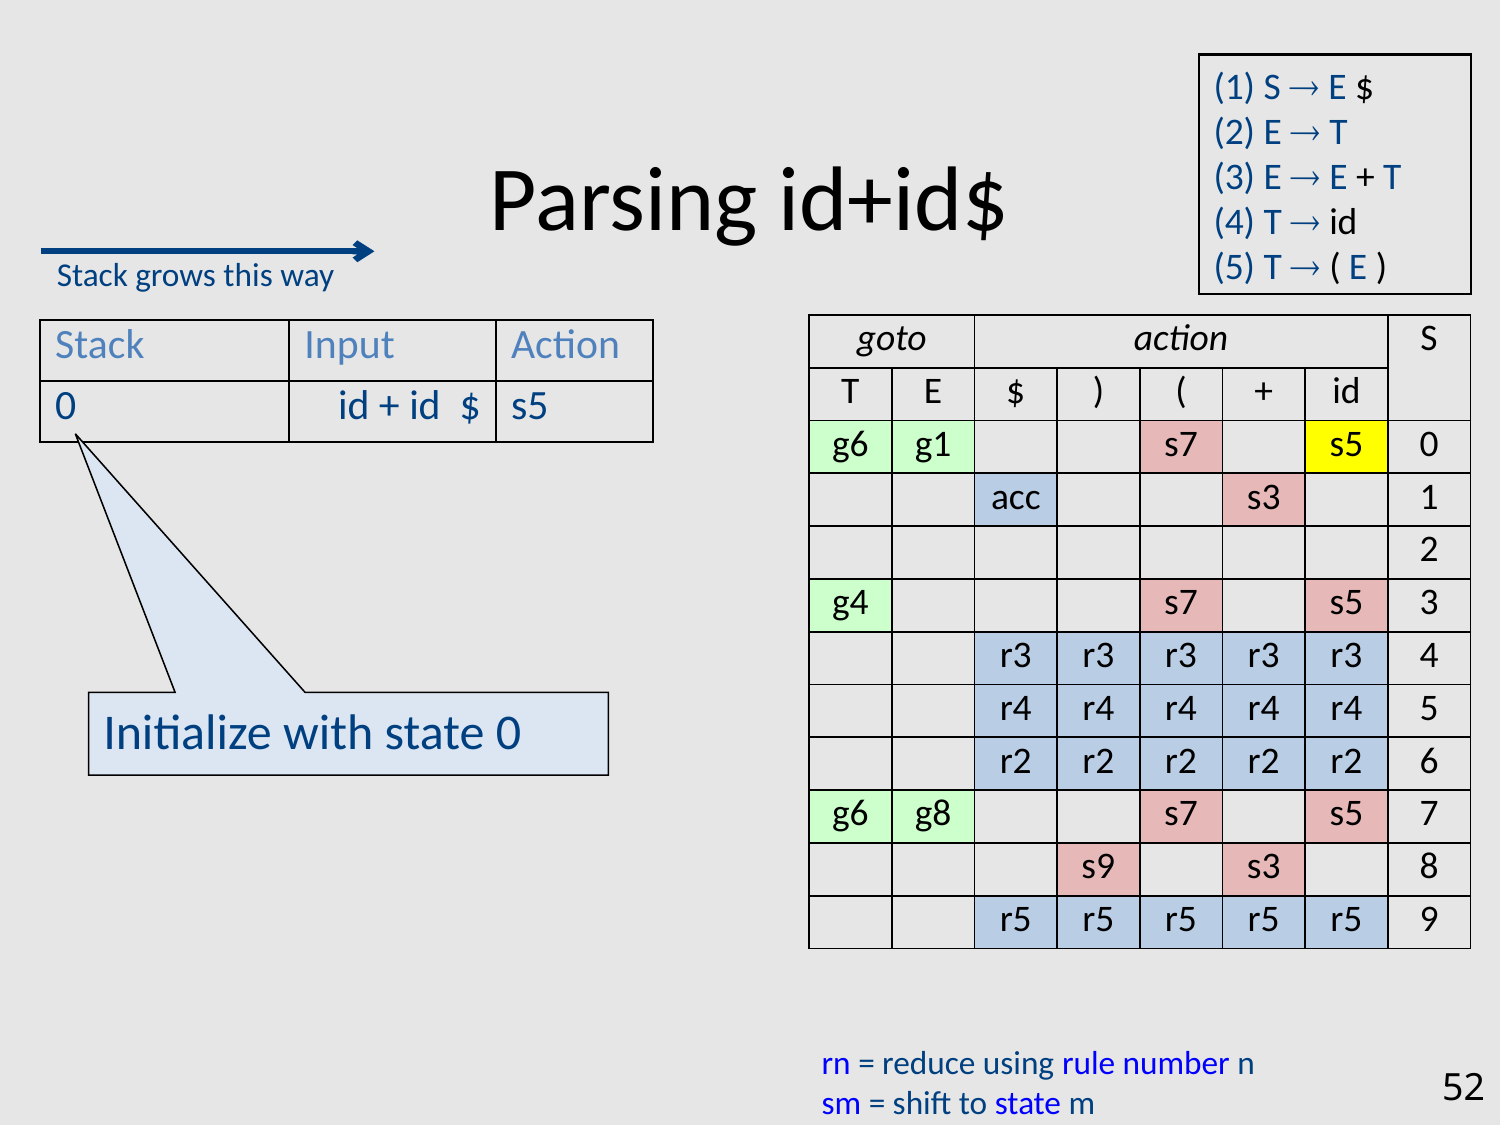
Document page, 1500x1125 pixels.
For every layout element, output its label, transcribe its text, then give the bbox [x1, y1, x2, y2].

table_cell 1 [1389, 474, 1470, 525]
table_cell r4 [1141, 685, 1222, 736]
table_cell [1058, 421, 1139, 472]
table_cell s7 [1141, 421, 1222, 472]
table_cell s7 [1141, 791, 1222, 842]
table_cell 2 [1389, 527, 1470, 578]
table_cell s5 [1306, 791, 1387, 842]
table_cell acc [975, 474, 1056, 525]
table_cell r5 [1306, 897, 1387, 948]
table_cell [893, 738, 974, 789]
table_cell r2 [1223, 738, 1304, 789]
table_header Stack [41, 321, 288, 380]
table_cell r3 [1058, 633, 1139, 684]
table_cell g6 [810, 421, 891, 472]
table_cell [1223, 580, 1304, 631]
title Parsing id+id$ [112, 99, 1198, 288]
table_header Input [290, 321, 495, 380]
table_cell [810, 527, 891, 578]
table_cell [893, 685, 974, 736]
table_cell 7 [1389, 791, 1470, 842]
table_cell r5 [1058, 897, 1139, 948]
table_cell r5 [975, 897, 1056, 948]
table_cell r2 [975, 738, 1056, 789]
table_cell [1141, 844, 1222, 895]
table_cell [810, 897, 891, 948]
table_cell [975, 844, 1056, 895]
table_cell r4 [1223, 685, 1304, 736]
table_cell r3 [1223, 633, 1304, 684]
table_cell r4 [1306, 685, 1387, 736]
table_cell [810, 844, 891, 895]
table_cell [1058, 791, 1139, 842]
table_cell [975, 580, 1056, 631]
table_cell ( [1141, 369, 1222, 420]
table_cell s9 [1058, 844, 1139, 895]
table_cell id + id $ [290, 382, 495, 441]
table_cell [1223, 791, 1304, 842]
table_cell [1223, 421, 1304, 472]
table_cell 0 [1389, 421, 1470, 472]
table_cell [810, 633, 891, 684]
table_cell r5 [1223, 897, 1304, 948]
table_cell $ [975, 369, 1056, 420]
table_cell s3 [1223, 844, 1304, 895]
table_cell g8 [893, 791, 974, 842]
table_cell [1058, 474, 1139, 525]
table_cell [810, 685, 891, 736]
table_cell 3 [1389, 580, 1470, 631]
table_cell 0 [41, 382, 288, 441]
table_cell g4 [810, 580, 891, 631]
table_cell [1223, 527, 1304, 578]
table_cell s5 [1306, 580, 1387, 631]
table_cell [893, 844, 974, 895]
table_cell r5 [1141, 897, 1222, 948]
table_cell 6 [1389, 738, 1470, 789]
text_box Initialize with state 0 [75, 433, 609, 776]
table_cell [975, 791, 1056, 842]
table_cell r3 [1141, 633, 1222, 684]
table_cell [893, 474, 974, 525]
table_cell [893, 580, 974, 631]
table_cell r4 [1058, 685, 1139, 736]
table_cell [1141, 527, 1222, 578]
table_cell r3 [1306, 633, 1387, 684]
table_header goto [810, 316, 974, 367]
table_cell r2 [1058, 738, 1139, 789]
table_cell [810, 738, 891, 789]
table_header S [1389, 316, 1470, 420]
table_cell E [893, 369, 974, 420]
text_box rn = reduce using rule number n sm = shift to state m [806, 1033, 1270, 1125]
table_header action [975, 316, 1387, 367]
table_cell ) [1058, 369, 1139, 420]
table_cell [810, 474, 891, 525]
table_cell r2 [1306, 738, 1387, 789]
table_cell id [1306, 369, 1387, 420]
table_cell [893, 527, 974, 578]
table_cell [893, 633, 974, 684]
table_cell [1306, 844, 1387, 895]
table_cell r4 [975, 685, 1056, 736]
table_cell 8 [1389, 844, 1470, 895]
table_cell T [810, 369, 891, 420]
table_cell r2 [1141, 738, 1222, 789]
table_header Action [497, 321, 652, 380]
table_cell [1306, 527, 1387, 578]
text_box Stack grows this way [41, 258, 350, 301]
table_cell 9 [1389, 897, 1470, 948]
text_box (1) S  E $ (2) E  T (3) E  E + T (4) T  id (5) T  ( E ) [1198, 54, 1471, 295]
text_box Stack grows this way [41, 245, 350, 250]
table_cell [1141, 474, 1222, 525]
table_cell 4 [1389, 633, 1470, 684]
table_cell + [1223, 369, 1304, 420]
table_cell 5 [1389, 685, 1470, 736]
table_cell [1058, 580, 1139, 631]
table_cell [975, 421, 1056, 472]
table_cell [893, 897, 974, 948]
table_cell s5 [1306, 421, 1387, 472]
table_cell s5 [497, 382, 652, 441]
table_cell [1058, 527, 1139, 578]
slide_number 52 [1270, 1055, 1500, 1102]
table_cell g1 [893, 421, 974, 472]
table_cell g6 [810, 791, 891, 842]
table_cell s3 [1223, 474, 1304, 525]
table_cell s7 [1141, 580, 1222, 631]
table_cell [975, 527, 1056, 578]
table_cell [1306, 474, 1387, 525]
table_cell r3 [975, 633, 1056, 684]
